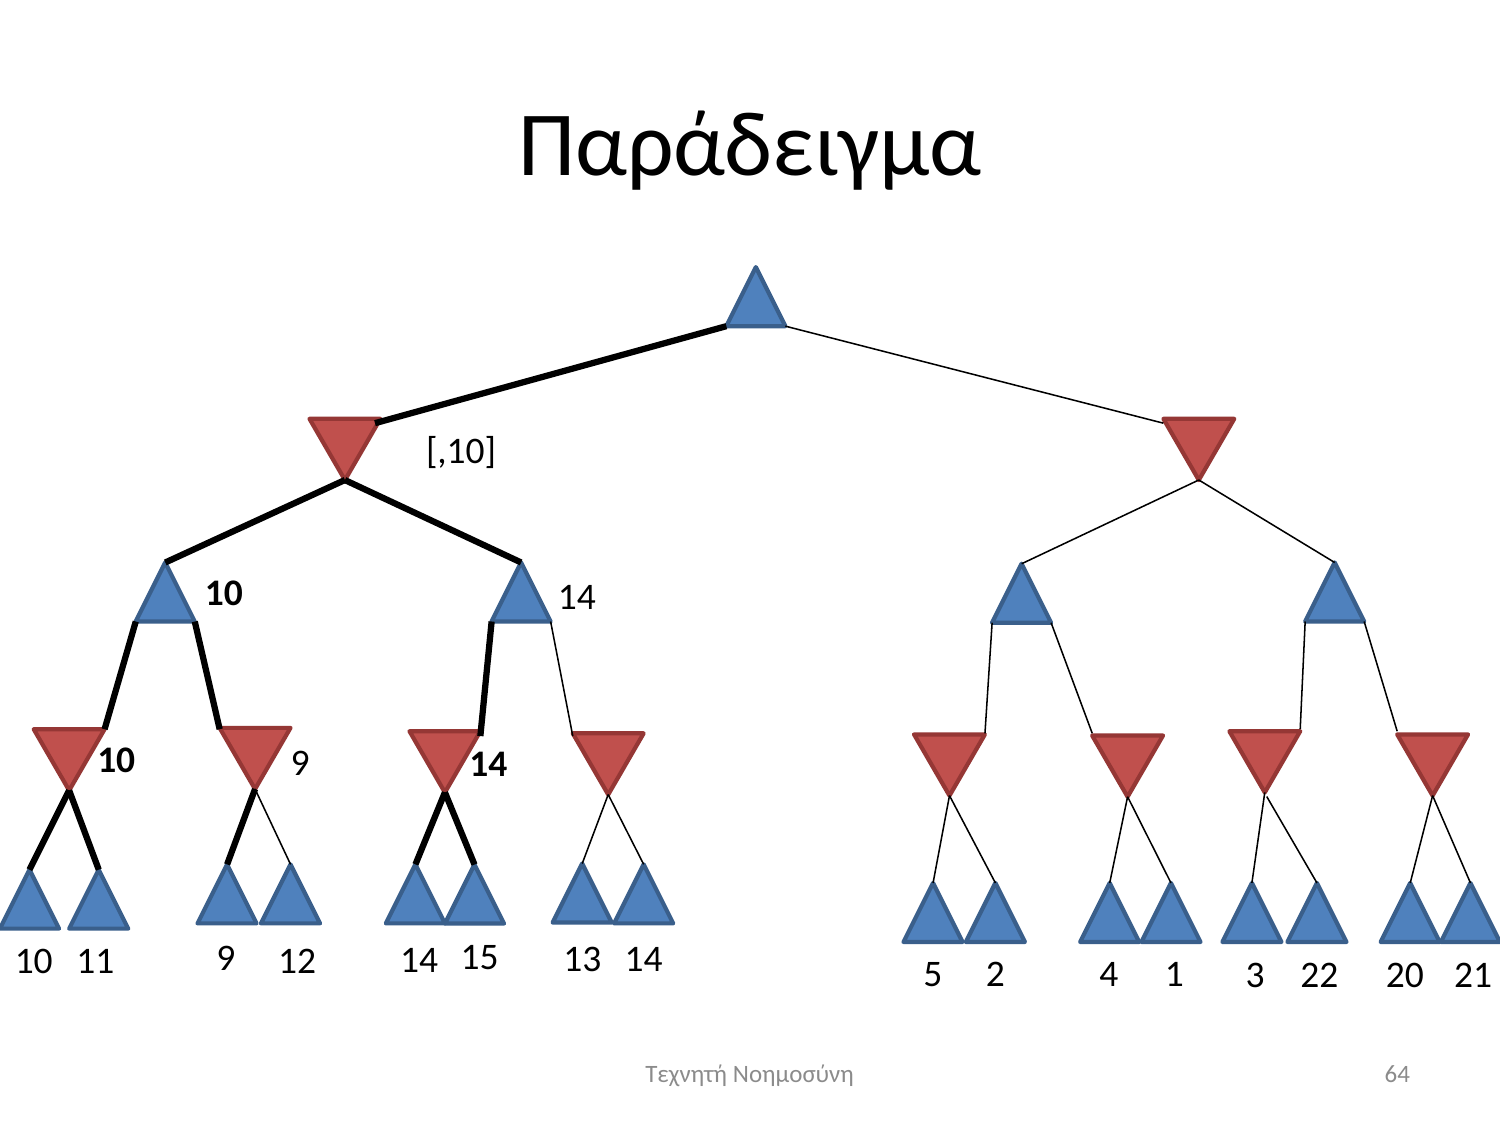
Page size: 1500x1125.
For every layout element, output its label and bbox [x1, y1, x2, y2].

slide_number [1074, 1042, 1425, 1103]
text_box [307, 265, 1500, 1003]
title [75, 45, 1425, 233]
footer [512, 1042, 988, 1103]
text_box [0, 479, 685, 989]
